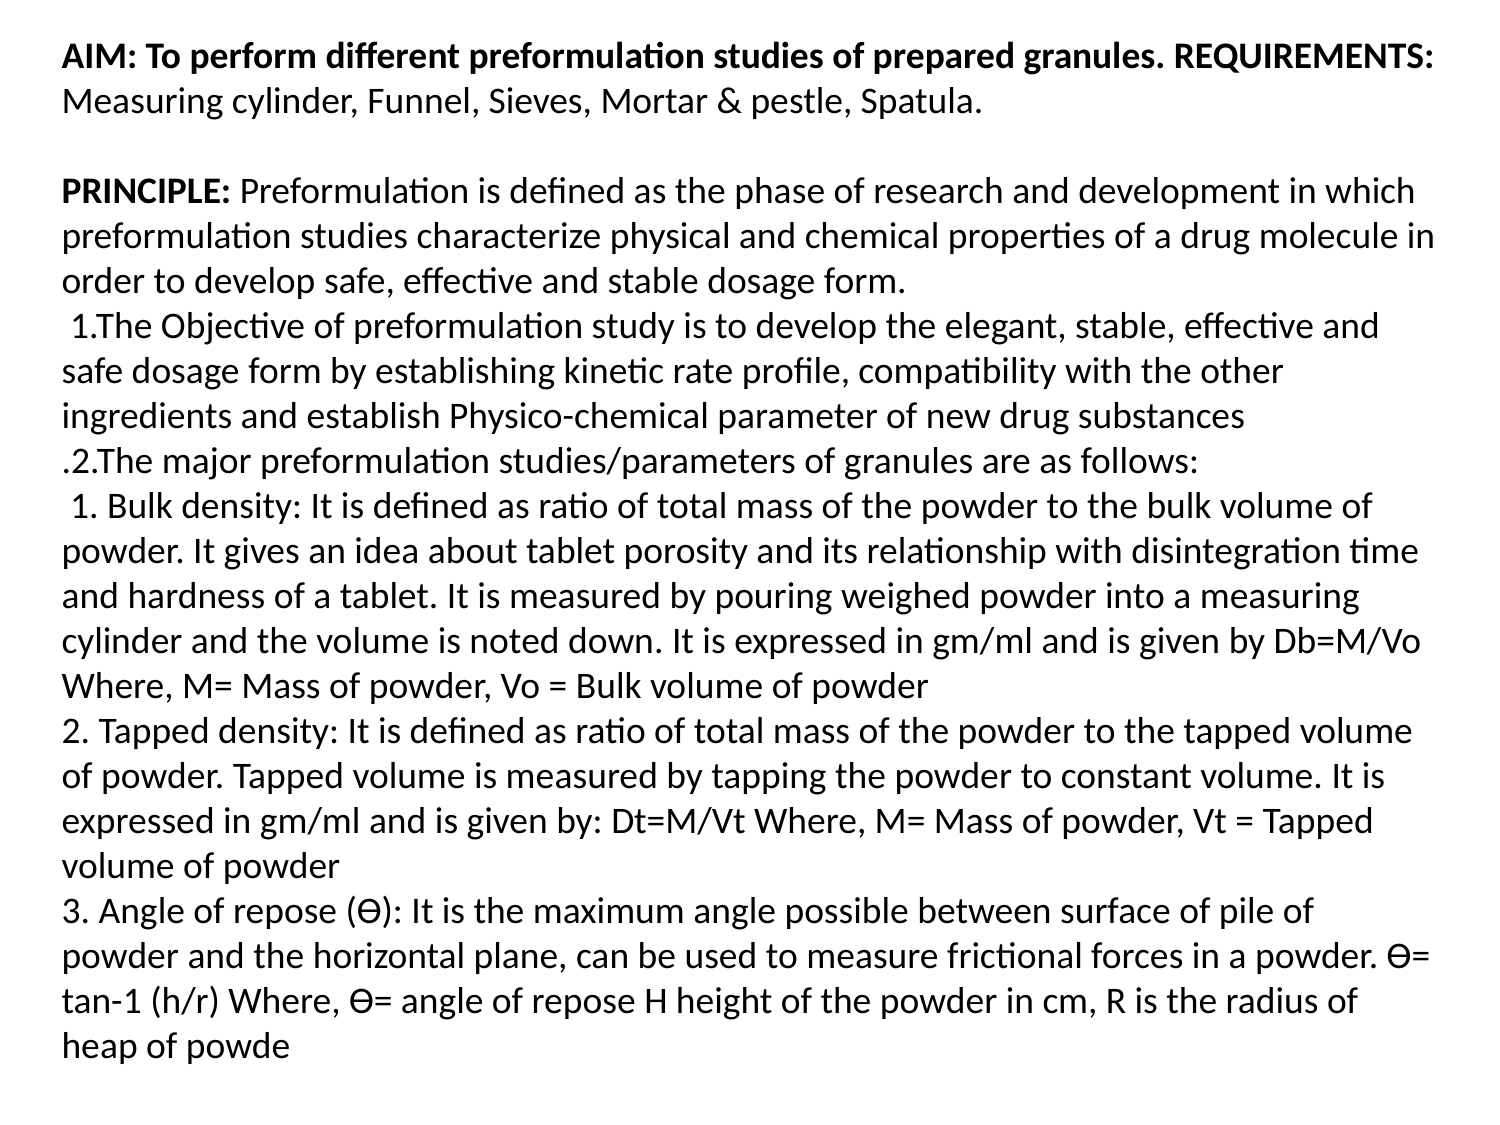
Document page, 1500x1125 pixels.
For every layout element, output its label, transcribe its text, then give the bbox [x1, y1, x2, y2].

text_box AIM: To perform different preformulation studies of prepared granules. REQUIREMENTS: Measuring cylinder, Funnel, Sieves, Mortar & pestle, Spatula. PRINCIPLE: Preformulation is defined as the phase of research and development in which preformulation studies characterize physical and chemical properties of a drug molecule in order to develop safe, effective and stable dosage form. 1.The Objective of preformulation study is to develop the elegant, stable, effective and safe dosage form by establishing kinetic rate profile, compatibility with the other ingredients and establish Physico-chemical parameter of new drug substances .2.The major preformulation studies/parameters of granules are as follows: 1. Bulk density: It is defined as ratio of total mass of the powder to the bulk volume of powder. It gives an idea about tablet porosity and its relationship with disintegration time and hardness of a tablet. It is measured by pouring weighed powder into a measuring cylinder and the volume is noted down. It is expressed in gm/ml and is given by Db=M/Vo Where, M= Mass of powder, Vo = Bulk volume of powder 2. Tapped density: It is defined as ratio of total mass of the powder to the tapped volume of powder. Tapped volume is measured by tapping the powder to constant volume. It is expressed in gm/ml and is given by: Dt=M/Vt Where, M= Mass of powder, Vt = Tapped volume of powder 3. Angle of repose (Ɵ): It is the maximum angle possible between surface of pile of powder and the horizontal plane, can be used to measure frictional forces in a powder. Ɵ= tan-1 (h/r) Where, Ɵ= angle of repose H height of the powder in cm, R is the radius of heap of powde [46, 23, 1454, 1074]
